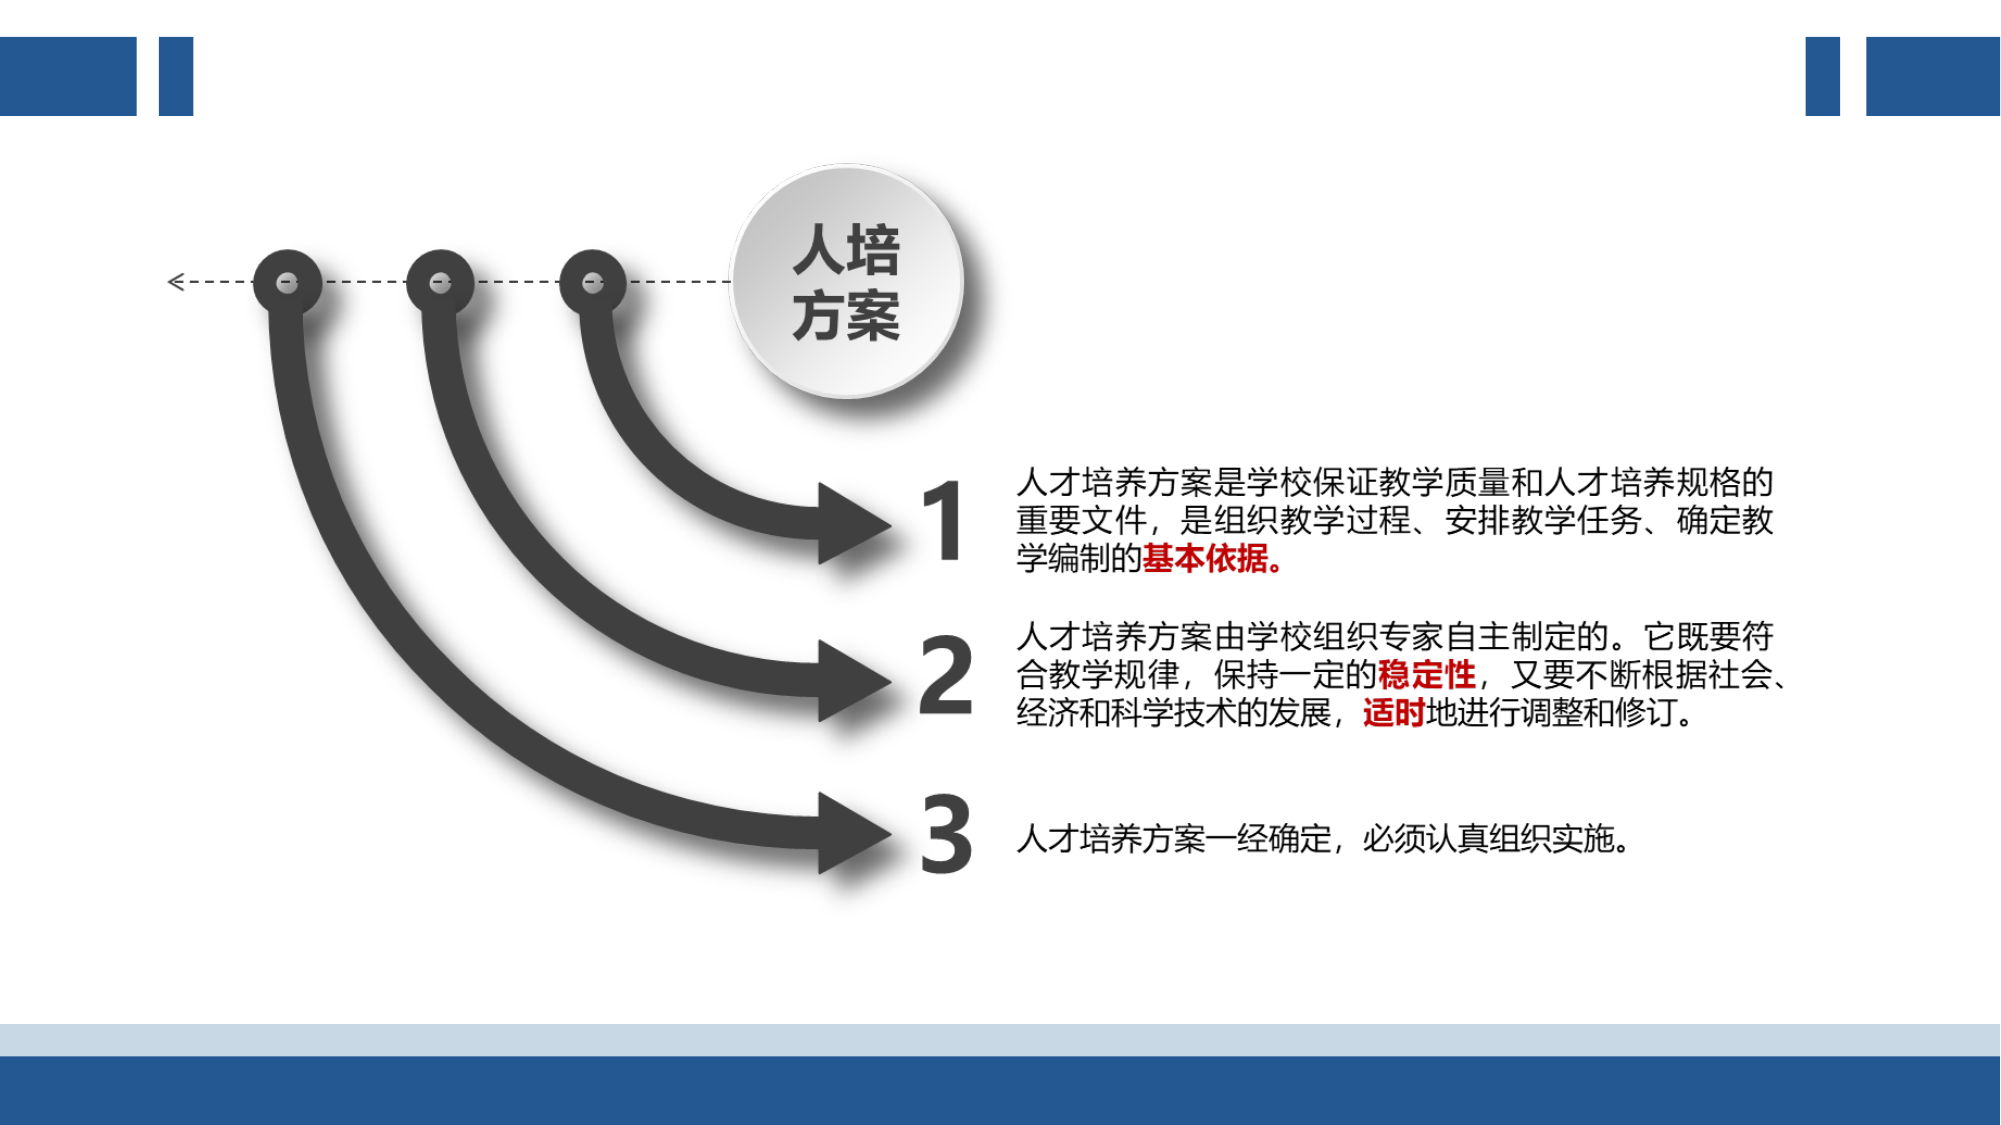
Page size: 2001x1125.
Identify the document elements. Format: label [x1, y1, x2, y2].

picture [153, 146, 1828, 959]
